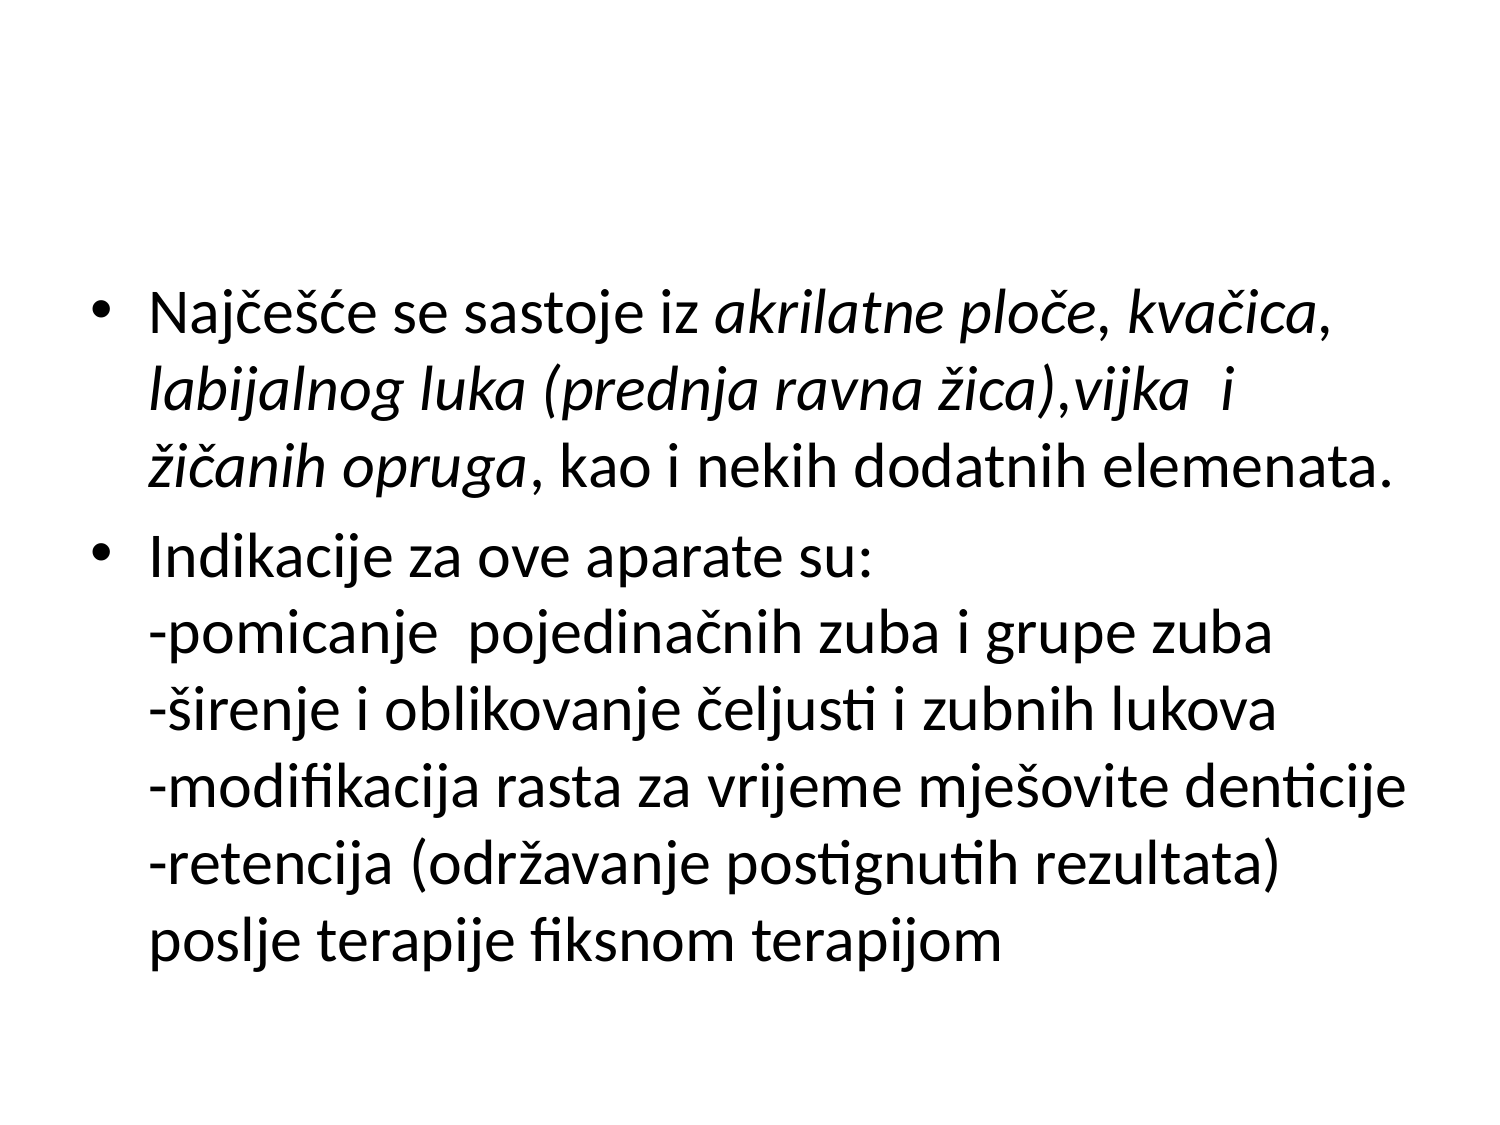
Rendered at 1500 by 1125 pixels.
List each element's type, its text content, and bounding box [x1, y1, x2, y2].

list Najčešće se sastoje iz akrilatne ploče, kvačica, labijalnog luka (prednja ravna žica),vijka i žičanih opruga, kao i nekih dodatnih elemenata. Indikacije za ove aparate su: -pomicanje pojedinačnih zuba i grupe zuba -širenje i oblikovanje čeljusti i zubnih lukova -modifikacija rasta za vrijeme mješovite denticije -retencija (održavanje postignutih rezultata) poslje terapije fiksnom terapijom [75, 262, 1425, 1005]
